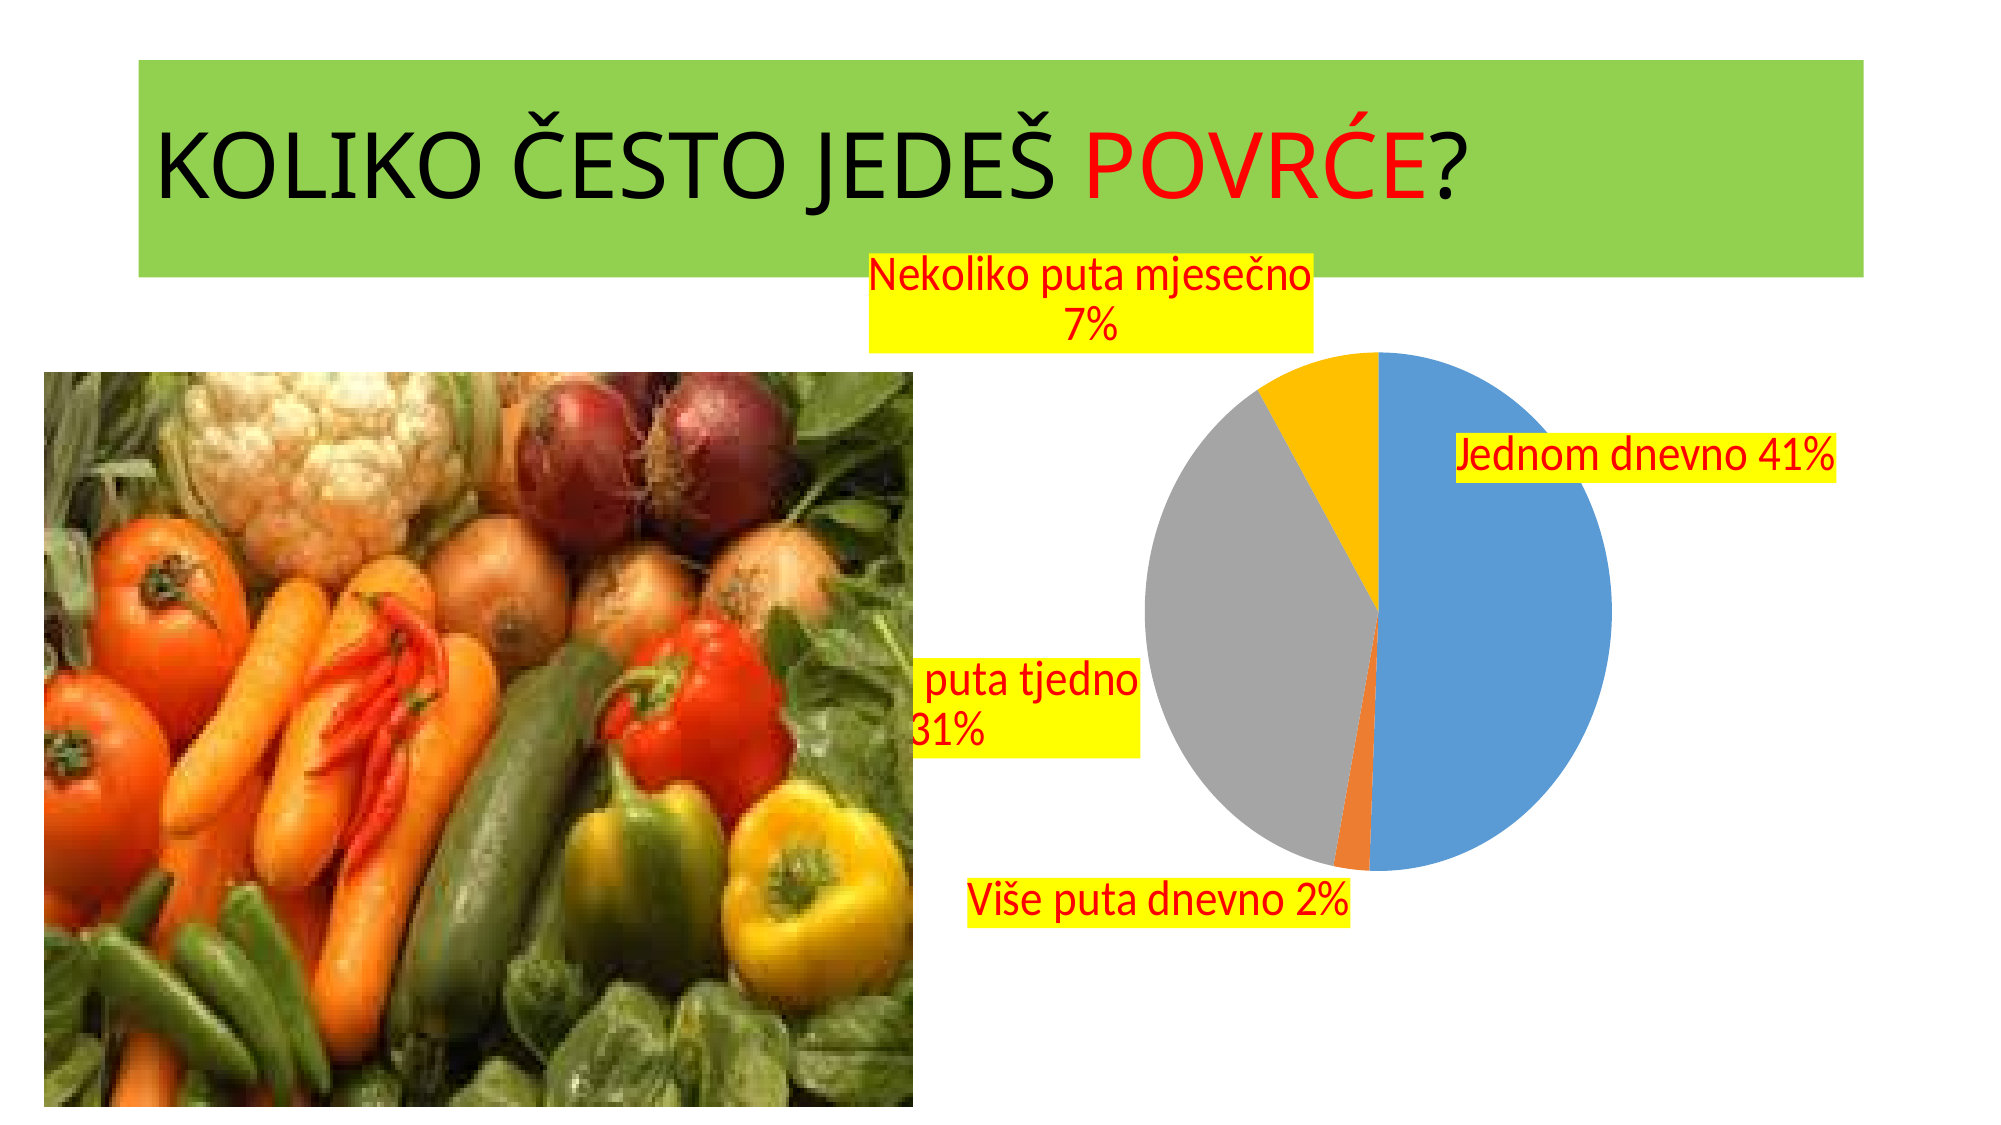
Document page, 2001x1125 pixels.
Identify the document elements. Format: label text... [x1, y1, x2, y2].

title KOLIKO ČESTO JEDEŠ POVRĆE? [138, 60, 1864, 278]
picture [44, 372, 913, 1107]
chart [349, 195, 2000, 1018]
